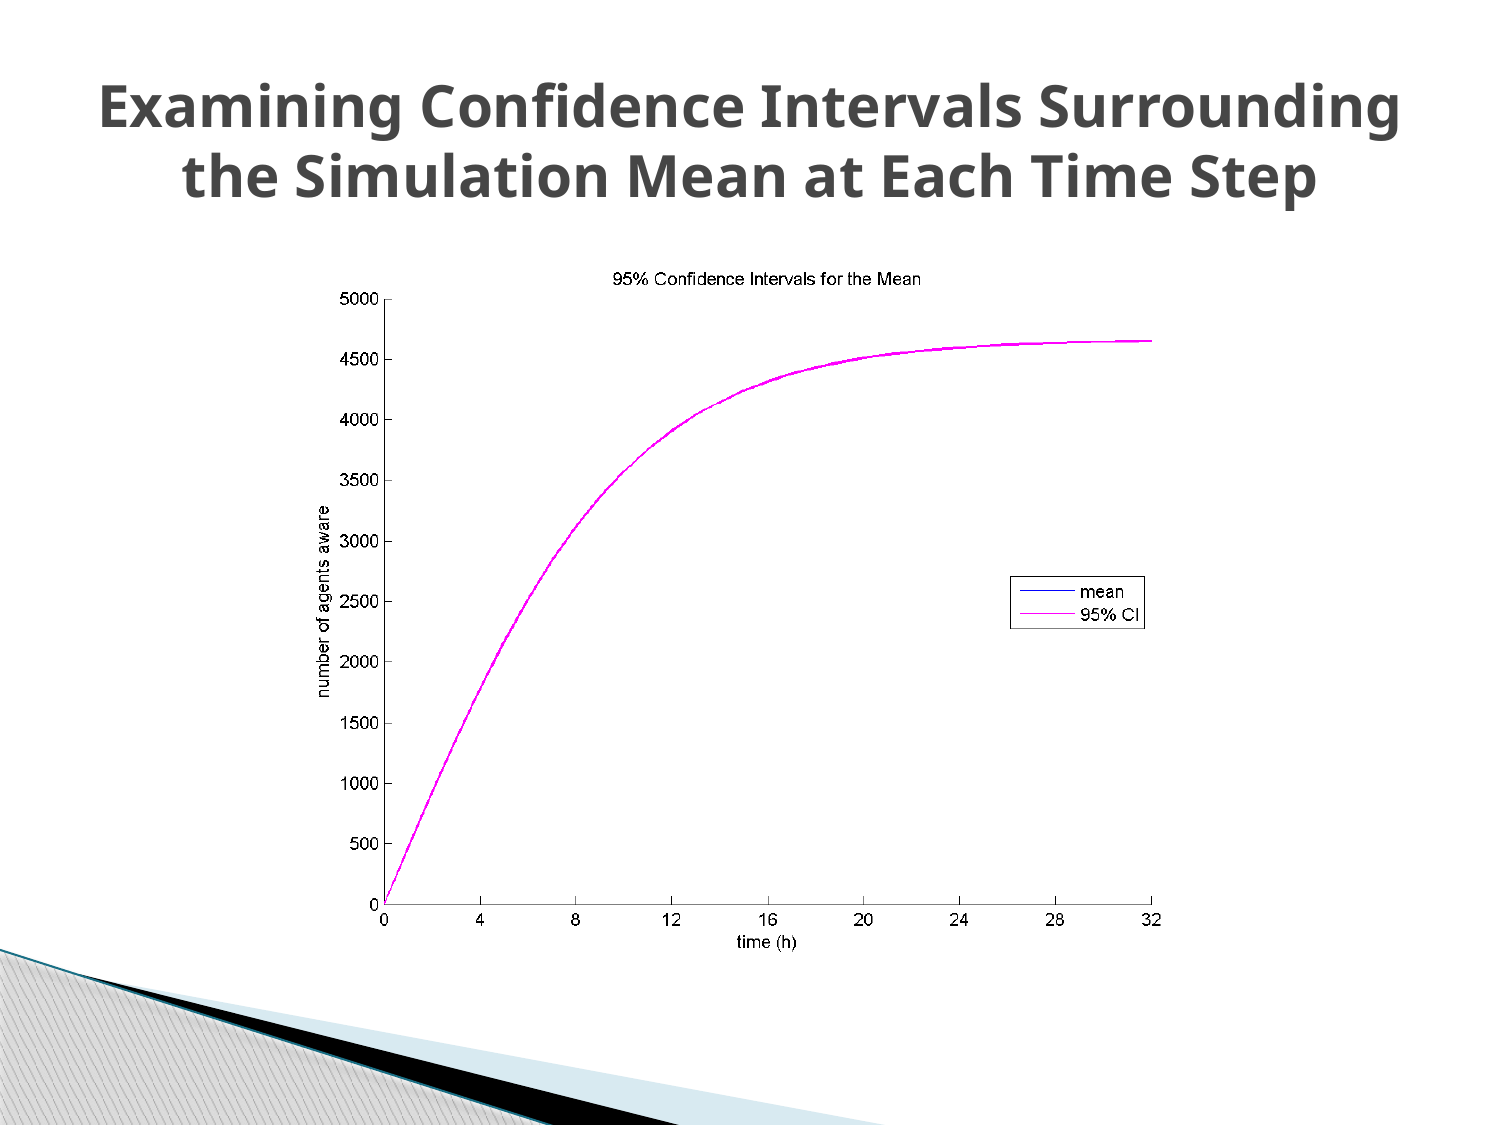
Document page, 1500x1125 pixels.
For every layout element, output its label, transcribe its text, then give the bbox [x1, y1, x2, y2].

title Examining Confidence Intervals Surrounding the Simulation Mean at Each Time Step [75, 45, 1425, 233]
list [254, 242, 1246, 986]
